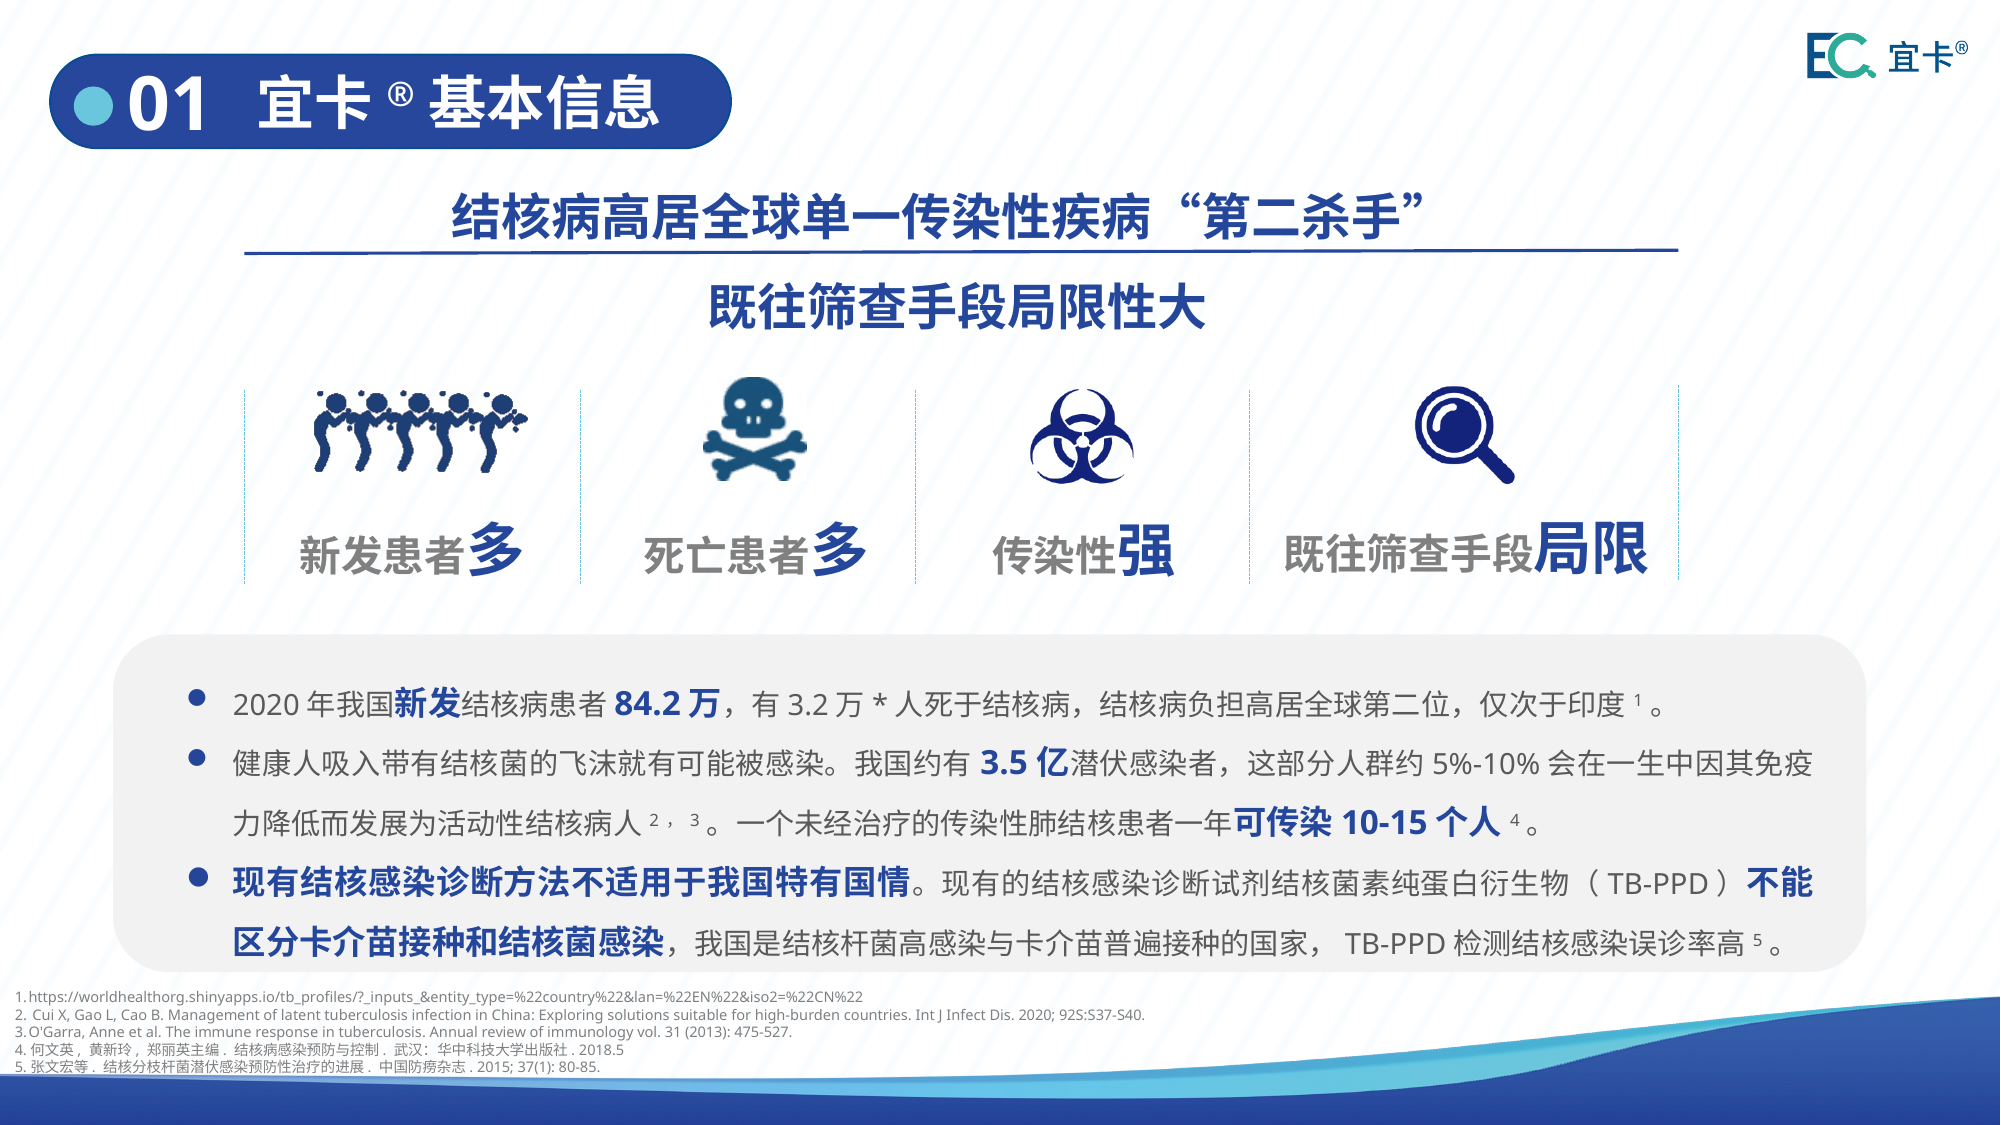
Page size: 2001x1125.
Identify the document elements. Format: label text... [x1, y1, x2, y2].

text_box 01 [113, 48, 251, 54]
picture [1807, 32, 1971, 82]
picture [703, 377, 807, 481]
text_box 2020年我国新发结核病患者84.2万，有3.2万*人死于结核病，结核病负担高居全球第二位，仅次于印度1。 健康人吸入带有结核菌的飞沫就有可能被感染。我国约有3.5亿潜伏感染者，这部分人群约5%-10%会在一生中因其免疫力降低而发展为活动性结核病人2，3。一个未经治疗的传染性肺结核患者一年可传染10-15个人4。 现有结核感染诊断方法不适用于我国特有国情。现有的结核感染诊断试剂结核菌素纯蛋白衍生物（TB-PPD）不能区分卡介苗接种和结核菌感染，我国是结核杆菌高感染与卡介苗普遍接种的国家，TB-PPD检测结核感染误诊率高5。 [171, 666, 1829, 969]
picture [0, 889, 2000, 1125]
picture [1412, 382, 1517, 487]
text_box [111, 633, 1868, 974]
picture [1012, 367, 1151, 506]
text_box 传染性强 [977, 505, 1191, 590]
text_box 新发患者多 [284, 505, 540, 590]
text_box 既往筛查手段局限 [1268, 503, 1666, 589]
text_box 结核病高居全球单一传染性疾病“第二杀手” 既往筛查手段局限性大 [161, 148, 1754, 343]
picture [271, 372, 561, 492]
text_box 死亡患者多 [628, 505, 884, 590]
text_box https://worldhealthorg.shinyapps.io/tb_profiles/?_inputs_&entity_type=%22country%22&lan=%22EN%22&iso2=%22CN%22 Cui X, Gao L, Cao B. Management of latent tuberculosis infection in China: Exploring solutions suitable for high-burden countries. Int J Infect Dis. 2020; 92S:S37-S40. O'Garra, Anne et al. The immune response in tuberculosis. Annual review of immunology vol. 31 (2013): 475-527. 4.何文英, 黄新玲, 郑丽英主编. 结核病感染预防与控制. 武汉：华中科技大学出版社. 2018.5 5.张文宏等. 结核分枝杆菌潜伏感染预防性治疗的进展. 中国防痨杂志. 2015; 37(1): 80-85. [0, 980, 1759, 1084]
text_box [244, 250, 1679, 254]
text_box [50, 54, 823, 149]
text_box 01 [113, 149, 251, 153]
